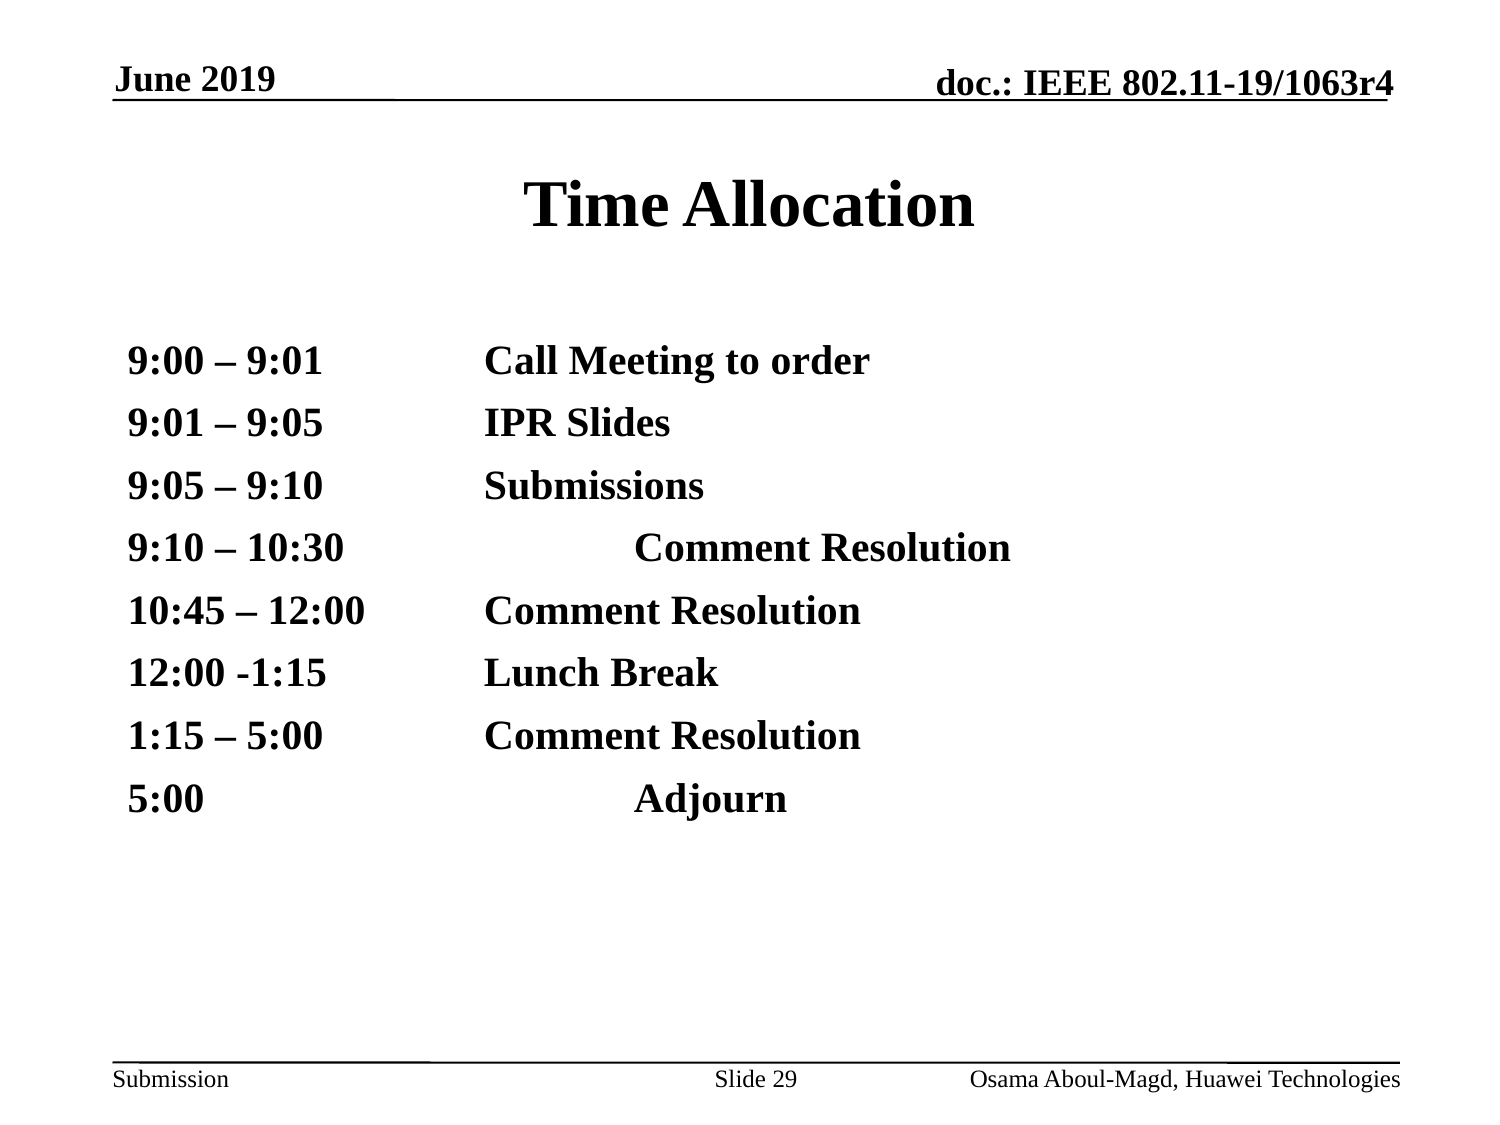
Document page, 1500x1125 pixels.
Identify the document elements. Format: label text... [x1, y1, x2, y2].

footer Osama Aboul-Magd, Huawei Technologies [878, 1061, 1402, 1093]
slide_number Slide 29 [712, 1061, 800, 1123]
title Time Allocation [112, 112, 1388, 288]
list 9:00 – 9:01 Call Meeting to order 9:01 – 9:05 IPR Slides 9:05 – 9:10 Submissions 9:10 – 10:30 Comment Resolution 10:45 – 12:00 Comment Resolution 12:00 -1:15 Lunch Break 1:15 – 5:00 Comment Resolution 5:00 Adjourn [112, 324, 1388, 1000]
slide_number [114, 54, 423, 100]
